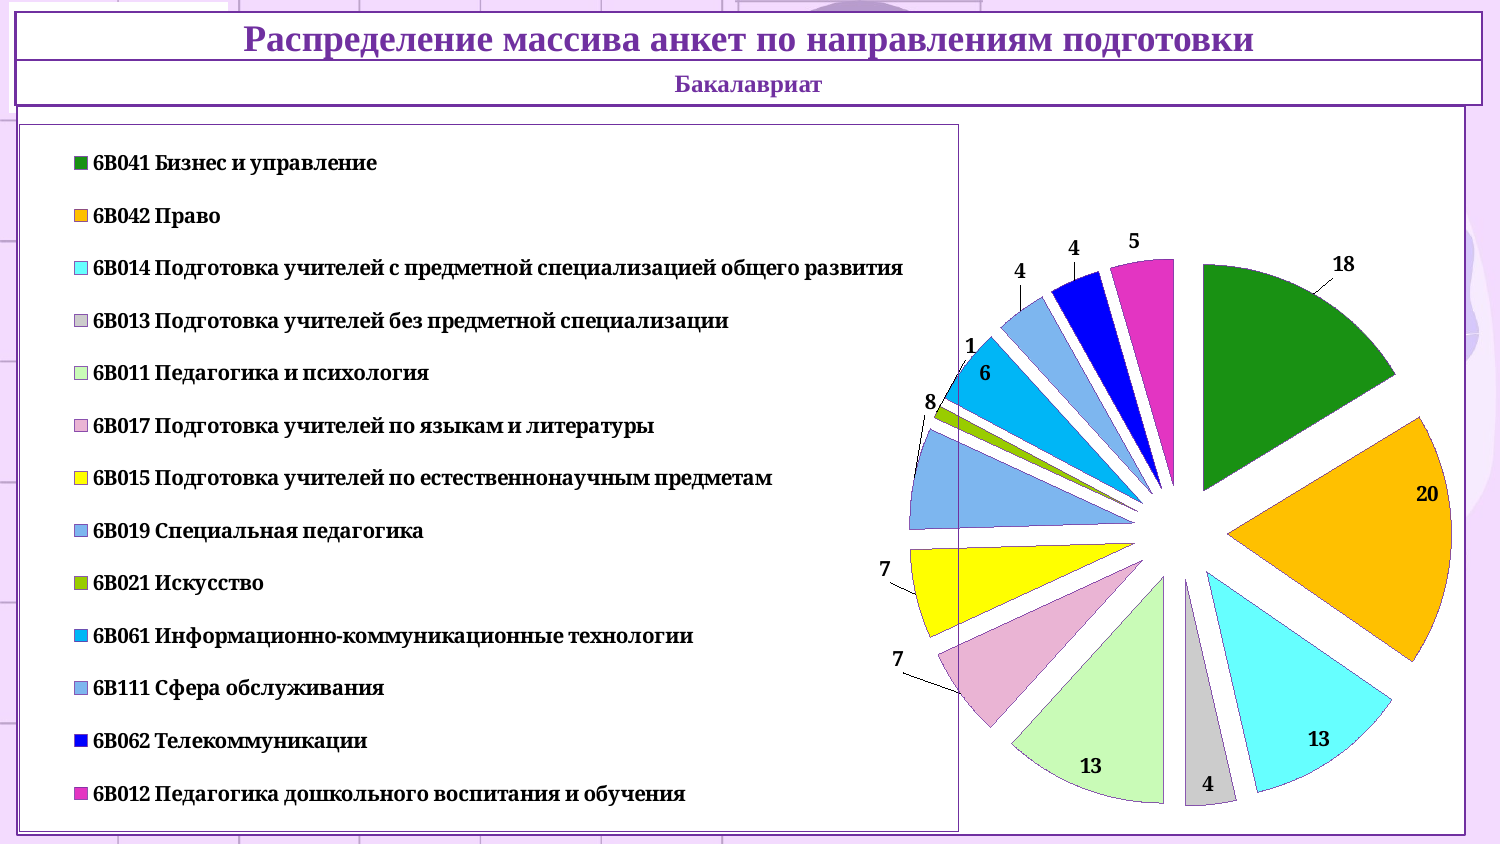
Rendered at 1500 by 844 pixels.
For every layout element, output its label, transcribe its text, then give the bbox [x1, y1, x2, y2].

chart [15, 104, 1482, 836]
text_box Распределение массива анкет по направлениям подготовки [14, 11, 1483, 59]
text_box Бакалавриат [14, 59, 1483, 106]
